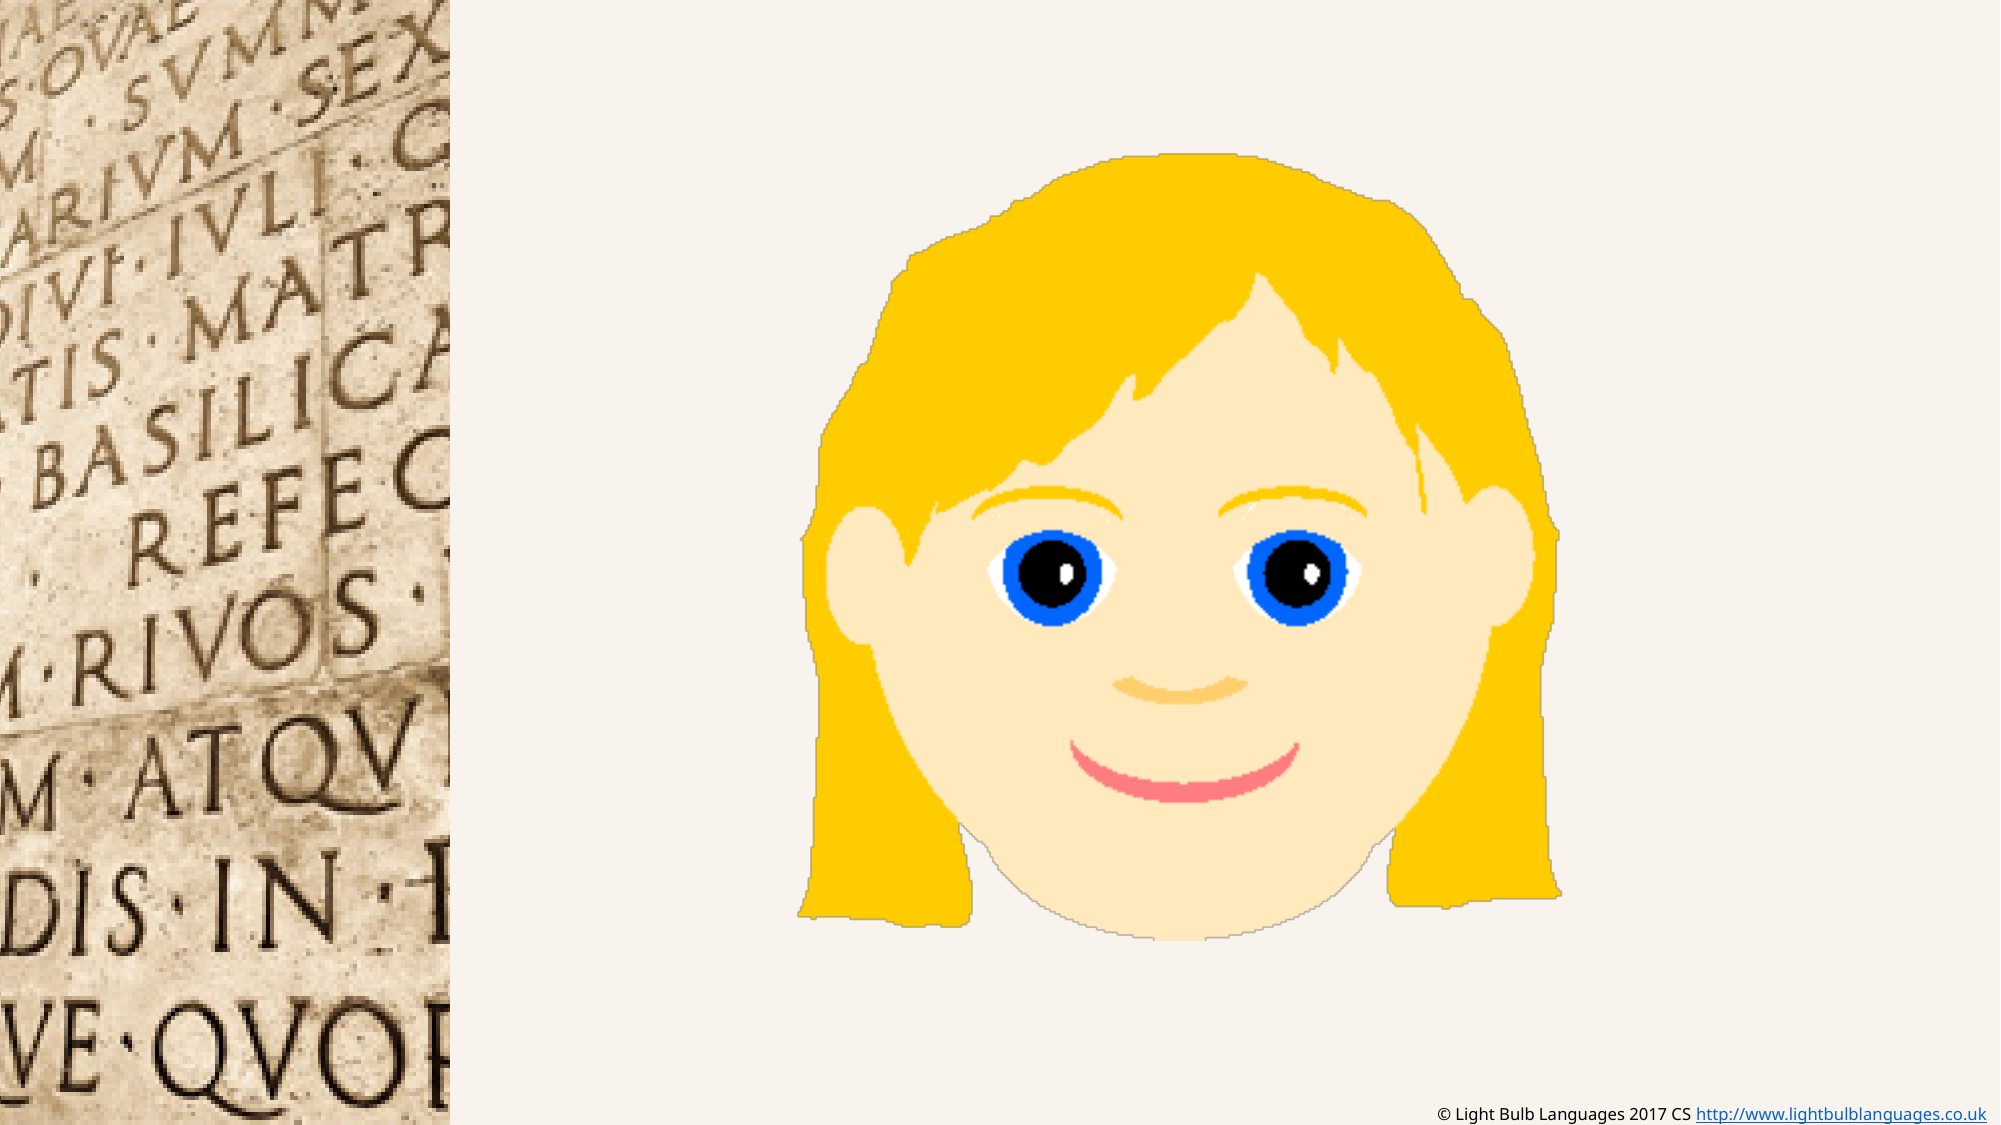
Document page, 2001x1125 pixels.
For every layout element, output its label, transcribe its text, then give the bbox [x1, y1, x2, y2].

picture [0, 0, 450, 1125]
text_box © Light Bulb Languages 2017 CS http://www.lightbulblanguages.co.uk [940, 1096, 2000, 1125]
picture [765, 152, 1596, 941]
